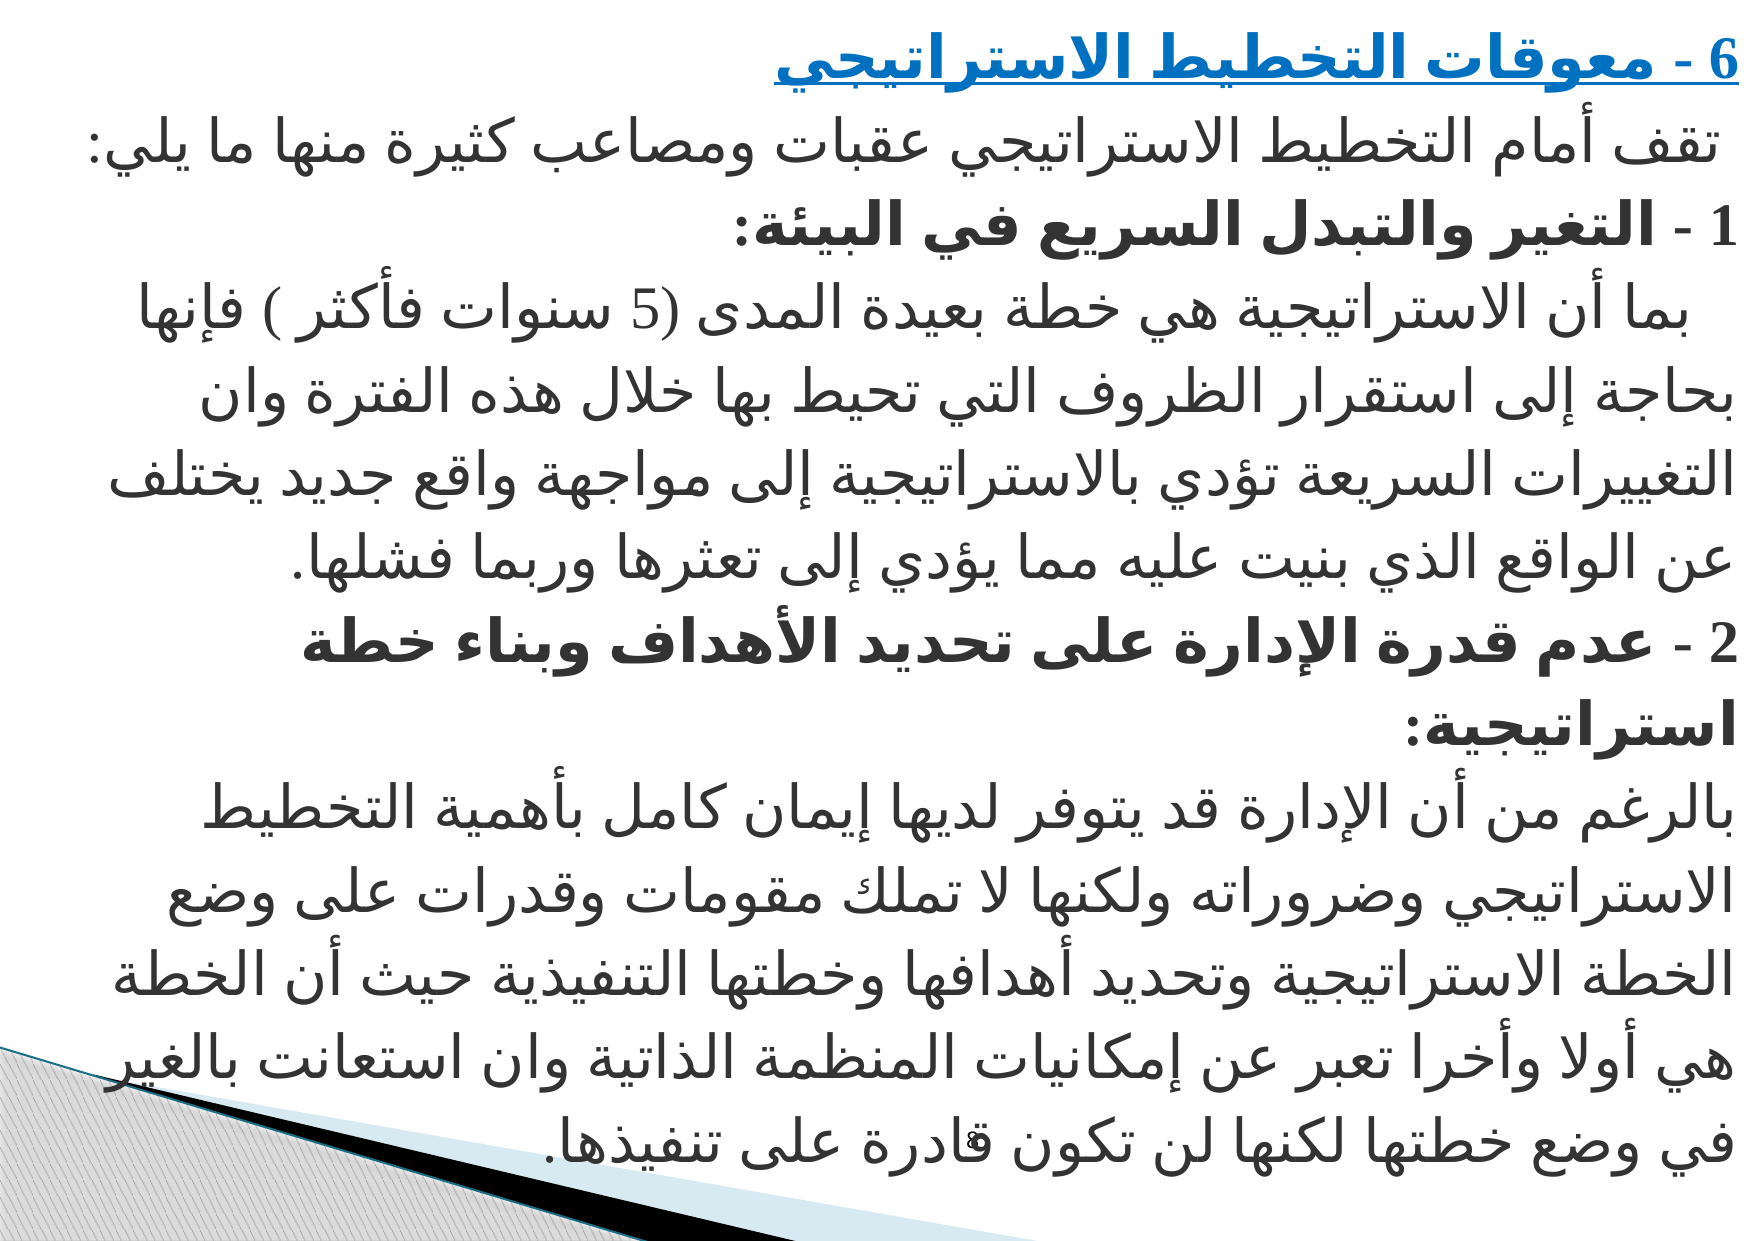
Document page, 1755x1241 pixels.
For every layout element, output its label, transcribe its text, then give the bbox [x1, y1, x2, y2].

text_box 6 - معوقات التخطيط الاستراتيجي تقف أمام التخطيط الاستراتيجي عقبات ومصاعب كثيرة منها ما يلي: 1 - التغير والتبدل السريع في البيئة: بما أن الاستراتيجية هي خطة بعيدة المدى (5 سنوات فأكثر ) فإنها بحاجة إلى استقرار الظروف التي تحيط بها خلال هذه الفترة وان التغييرات السريعة تؤدي بالاستراتيجية إلى مواجهة واقع جديد يختلف عن الواقع الذي بنيت عليه مما يؤدي إلى تعثرها وربما فشلها. 2 - عدم قدرة الإدارة على تحديد الأهداف وبناء خطة استراتيجية: بالرغم من أن الإدارة قد يتوفر لديها إيمان كامل بأهمية التخطيط الاستراتيجي وضروراته ولكنها لا تملك مقومات وقدرات على وضع الخطة الاستراتيجية وتحديد أهدافها وخطتها التنفيذية حيث أن الخطة هي أولا وأخرا تعبر عن إمكانيات المنظمة الذاتية وان استعانت بالغير في وضع خطتها لكنها لن تكون قادرة على تنفيذها. [0, 0, 1755, 1241]
